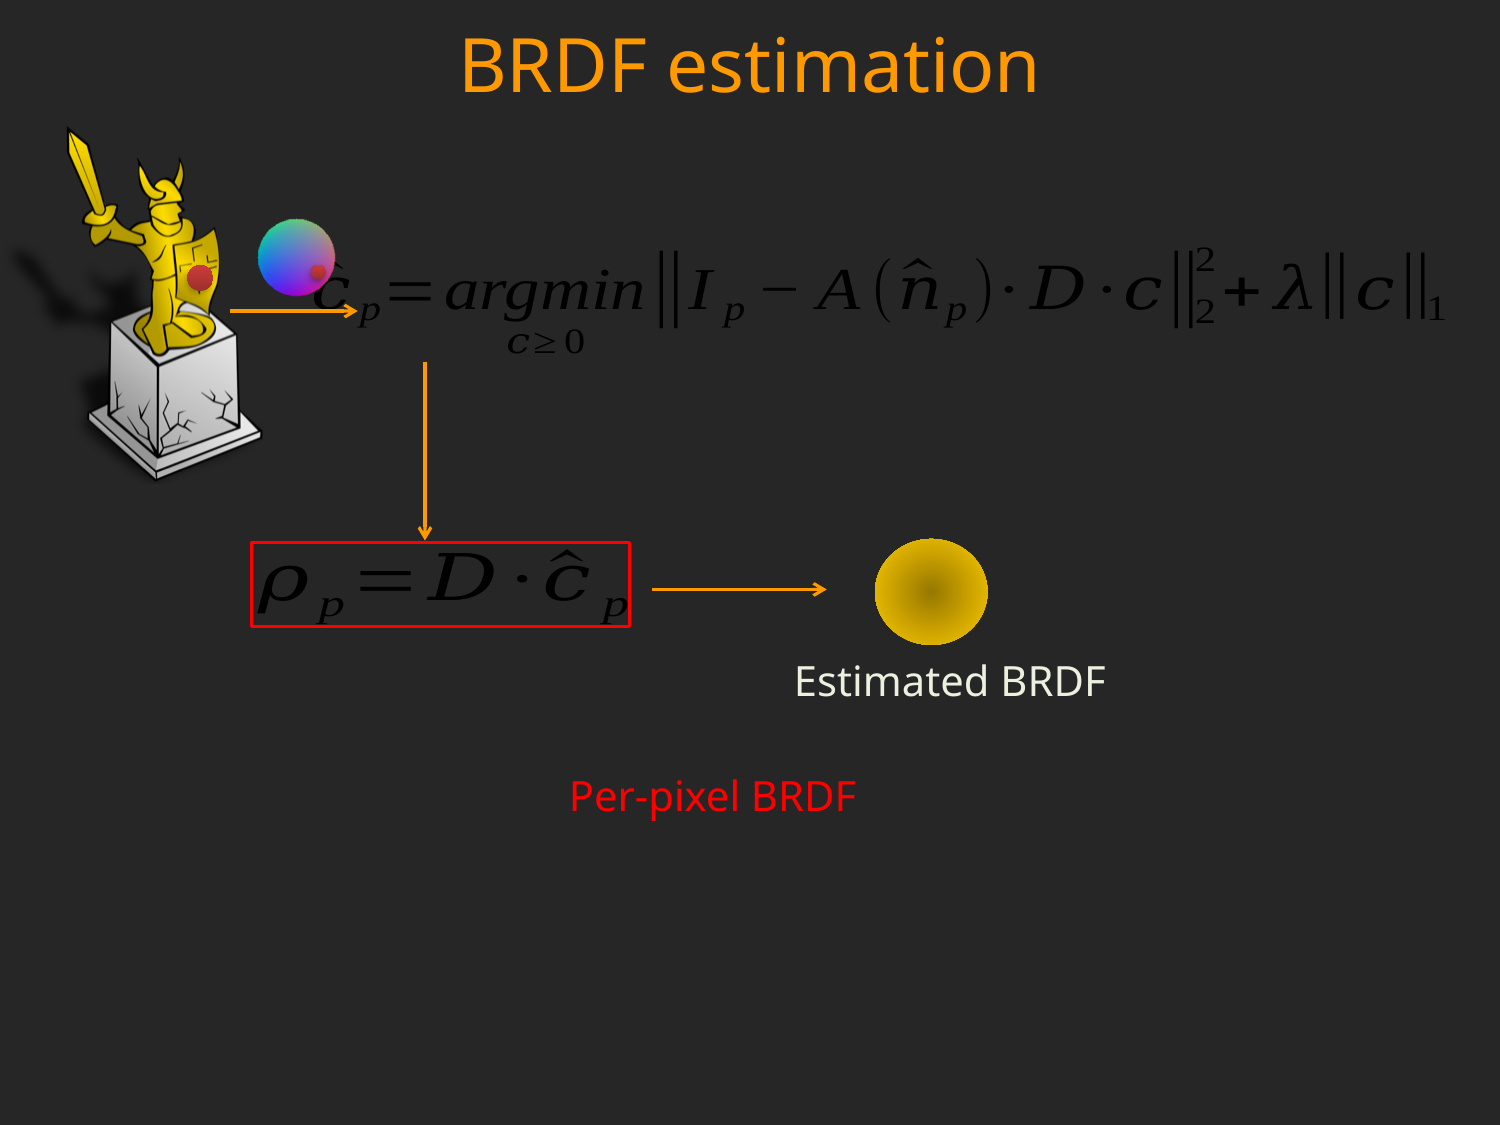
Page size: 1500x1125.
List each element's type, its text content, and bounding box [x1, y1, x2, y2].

text_box [872, 536, 990, 646]
picture [0, 124, 350, 484]
text_box Estimated BRDF [687, 646, 1213, 712]
title BRDF estimation [75, 0, 1425, 125]
text_box Per-pixel BRDF [494, 762, 932, 828]
